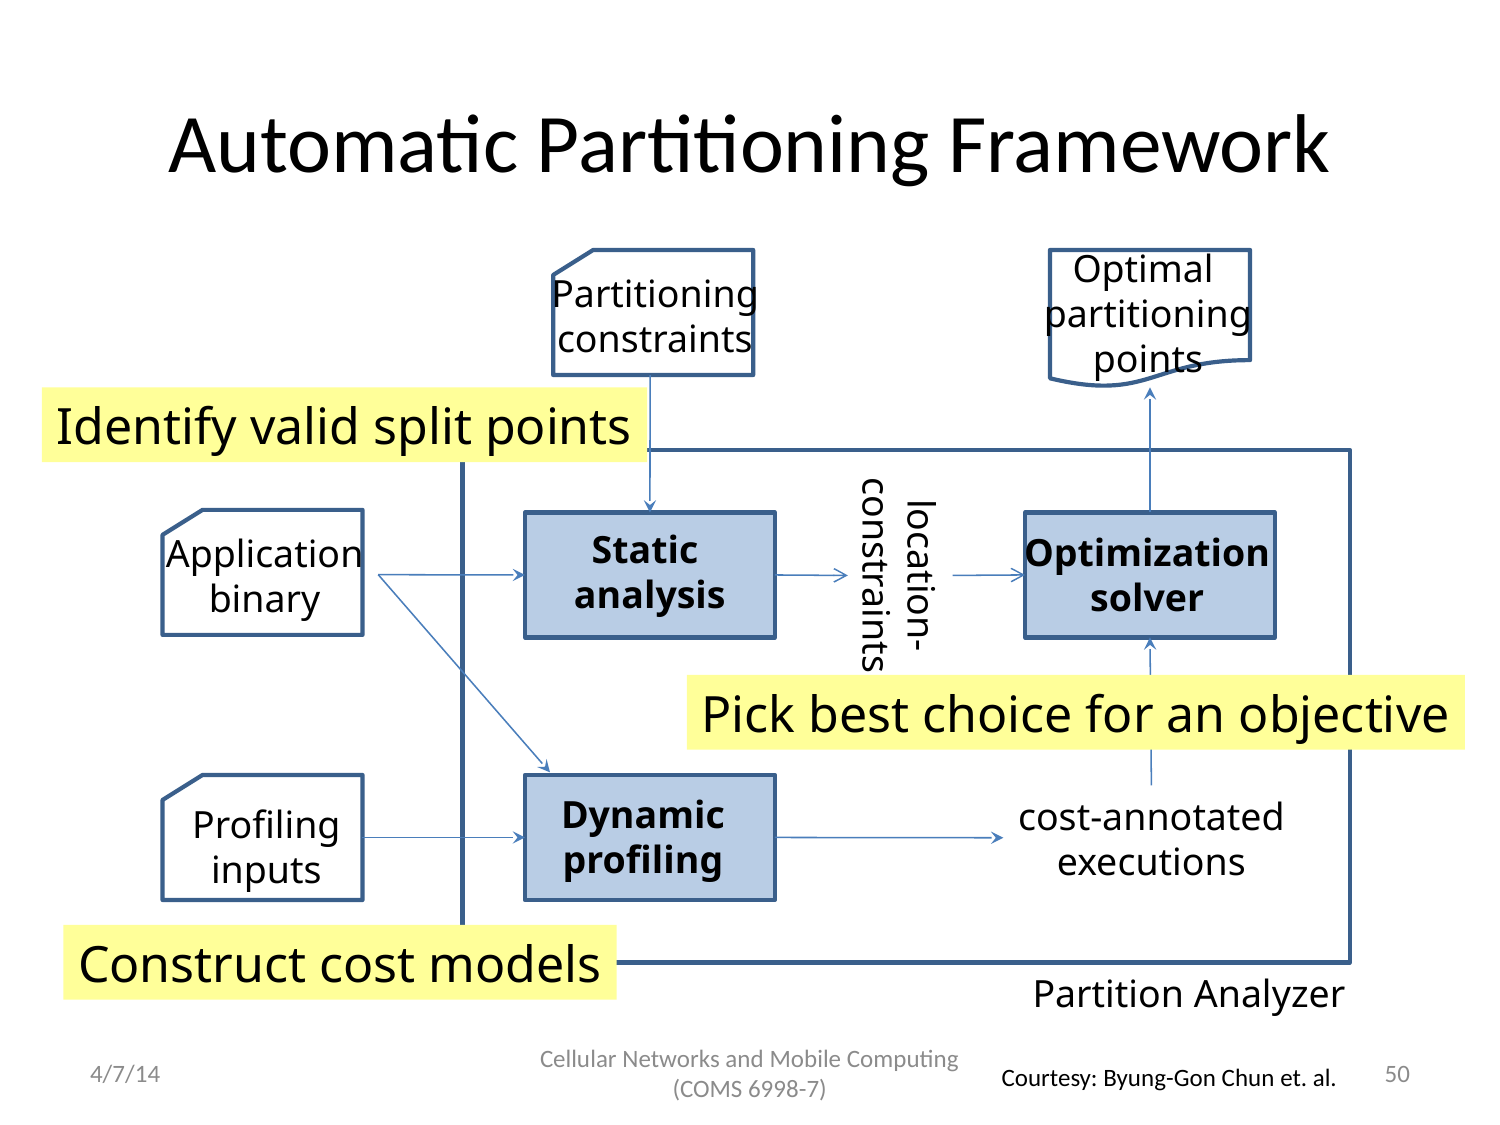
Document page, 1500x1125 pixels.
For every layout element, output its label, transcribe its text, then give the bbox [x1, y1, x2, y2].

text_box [162, 575, 1292, 901]
text_box [1282, 448, 1352, 674]
text_box Pick best choice for an objective [1297, 674, 1465, 750]
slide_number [75, 1042, 425, 1103]
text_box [156, 249, 947, 683]
text_box Courtesy: Byung-Gon Chun et. al. [986, 1054, 1358, 1100]
text_box [460, 750, 1352, 965]
text_box Construct cost models [63, 924, 617, 1000]
footer Cellular Networks and Mobile Computing (COMS 6998-7) [512, 1042, 988, 1103]
slide_number 50 [1074, 1042, 1425, 1103]
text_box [952, 237, 1278, 786]
title Automatic Partitioning Framework [75, 45, 1425, 233]
text_box Partition Analyzer [1017, 962, 1361, 1023]
text_box Identify valid split points [41, 387, 151, 463]
